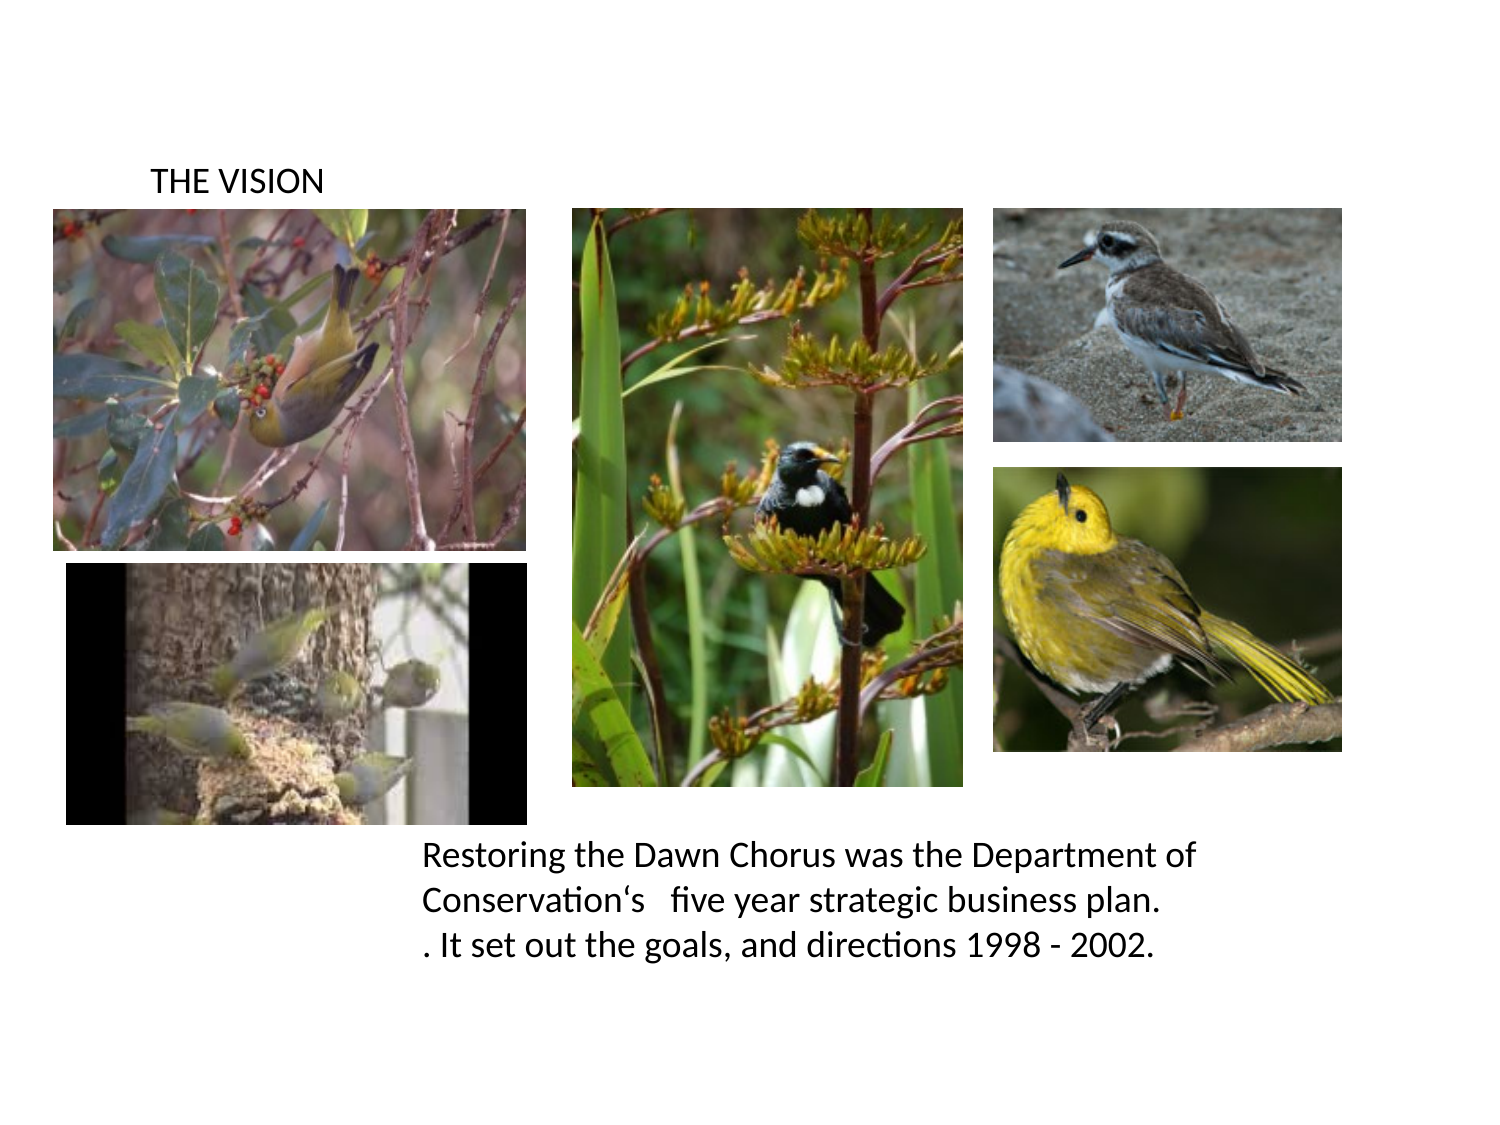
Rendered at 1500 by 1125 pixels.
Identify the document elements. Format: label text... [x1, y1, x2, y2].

picture [52, 209, 526, 551]
picture [992, 467, 1342, 752]
text_box Restoring the Dawn Chorus was the Department of Conservation‘s five year strategic business plan. . It set out the goals, and directions 1998 - 2002. [407, 822, 1235, 972]
text_box THE VISION [135, 148, 1282, 209]
picture [992, 208, 1342, 442]
picture [572, 208, 963, 788]
picture [66, 563, 527, 825]
